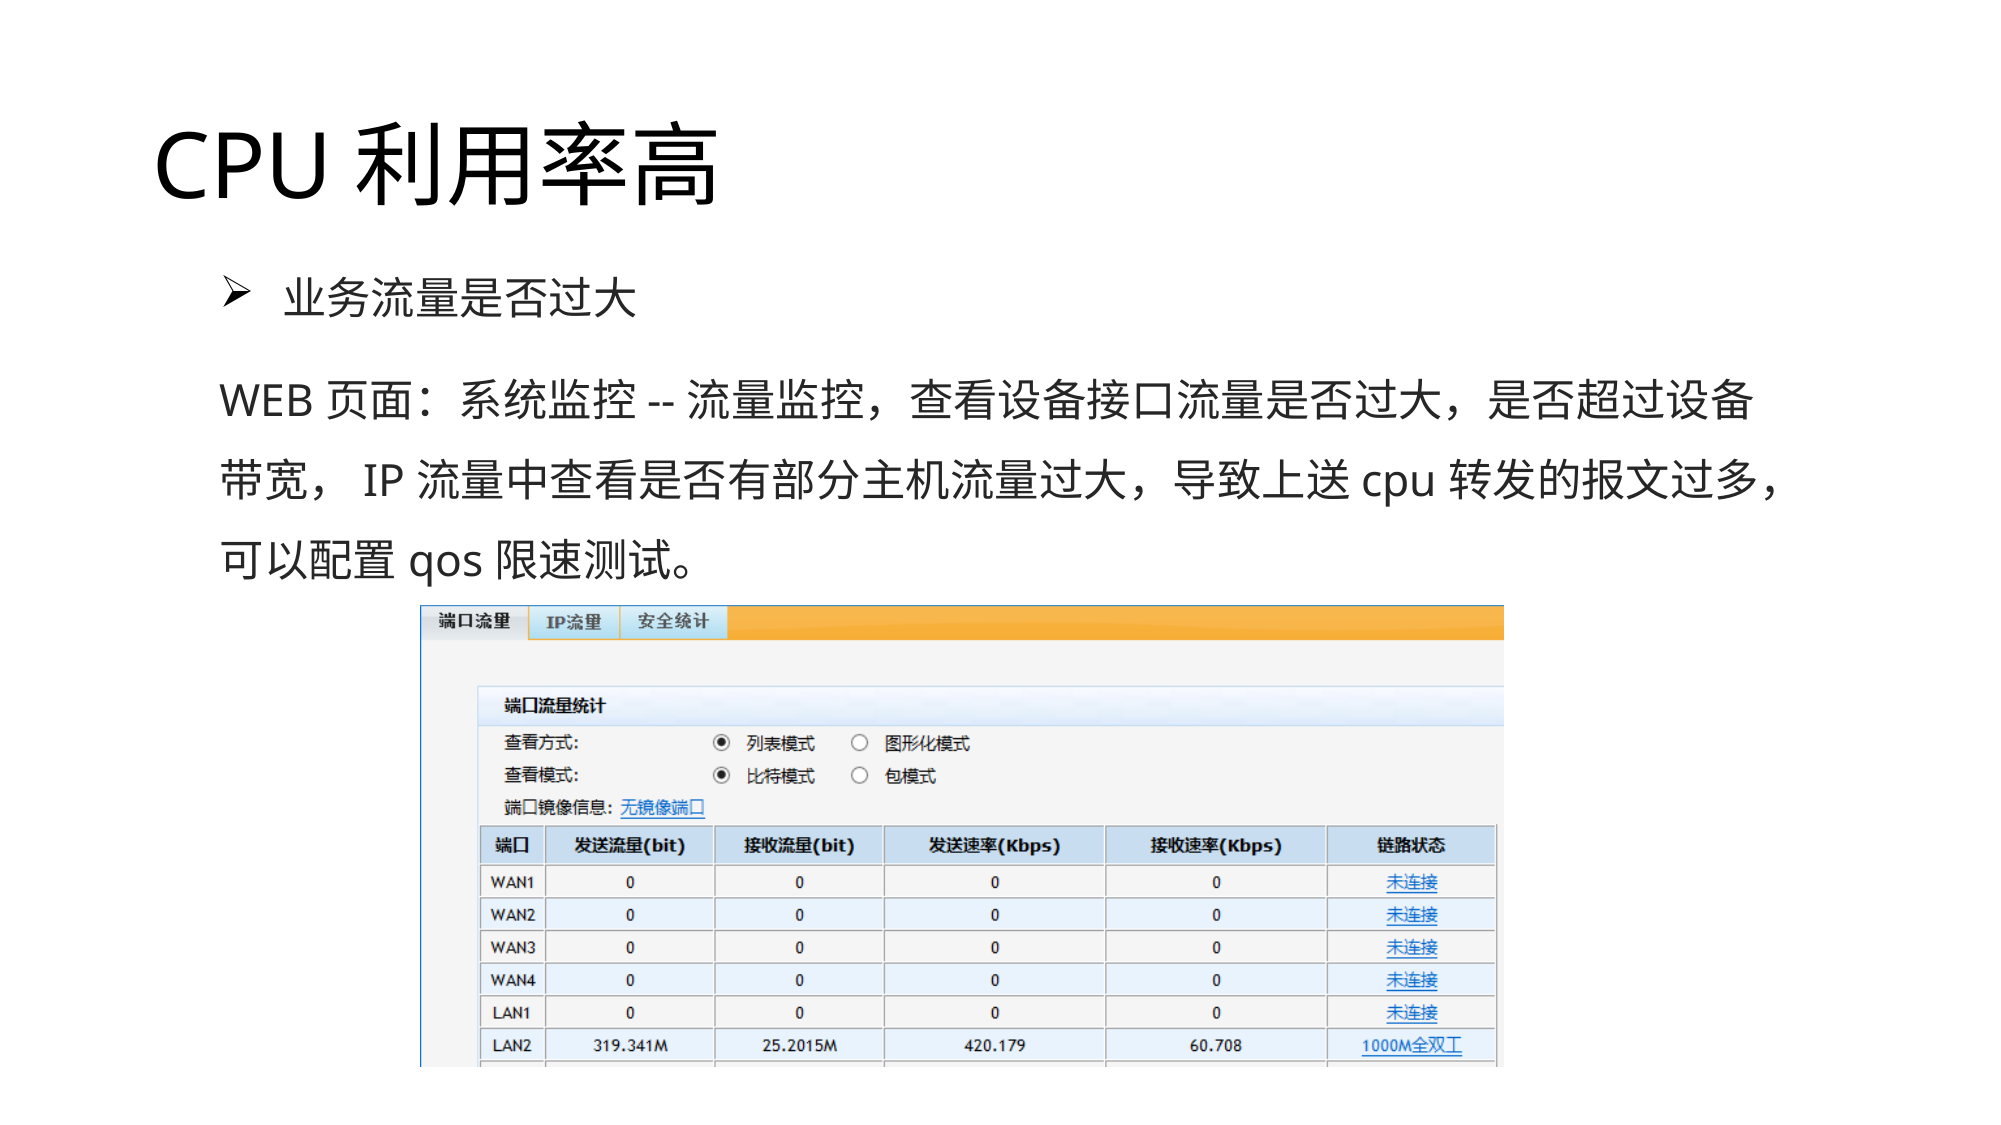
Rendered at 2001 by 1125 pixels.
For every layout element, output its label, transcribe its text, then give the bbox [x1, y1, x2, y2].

text_box 业务流量是否过大 WEB页面：系统监控--流量监控，查看设备接口流量是否过大，是否超过设备带宽，IP流量中查看是否有部分主机流量过大，导致上送cpu转发的报文过多，可以配置qos限速测试。 [204, 236, 1780, 945]
title CPU利用率高 [137, 59, 1863, 278]
picture [420, 605, 1504, 1067]
